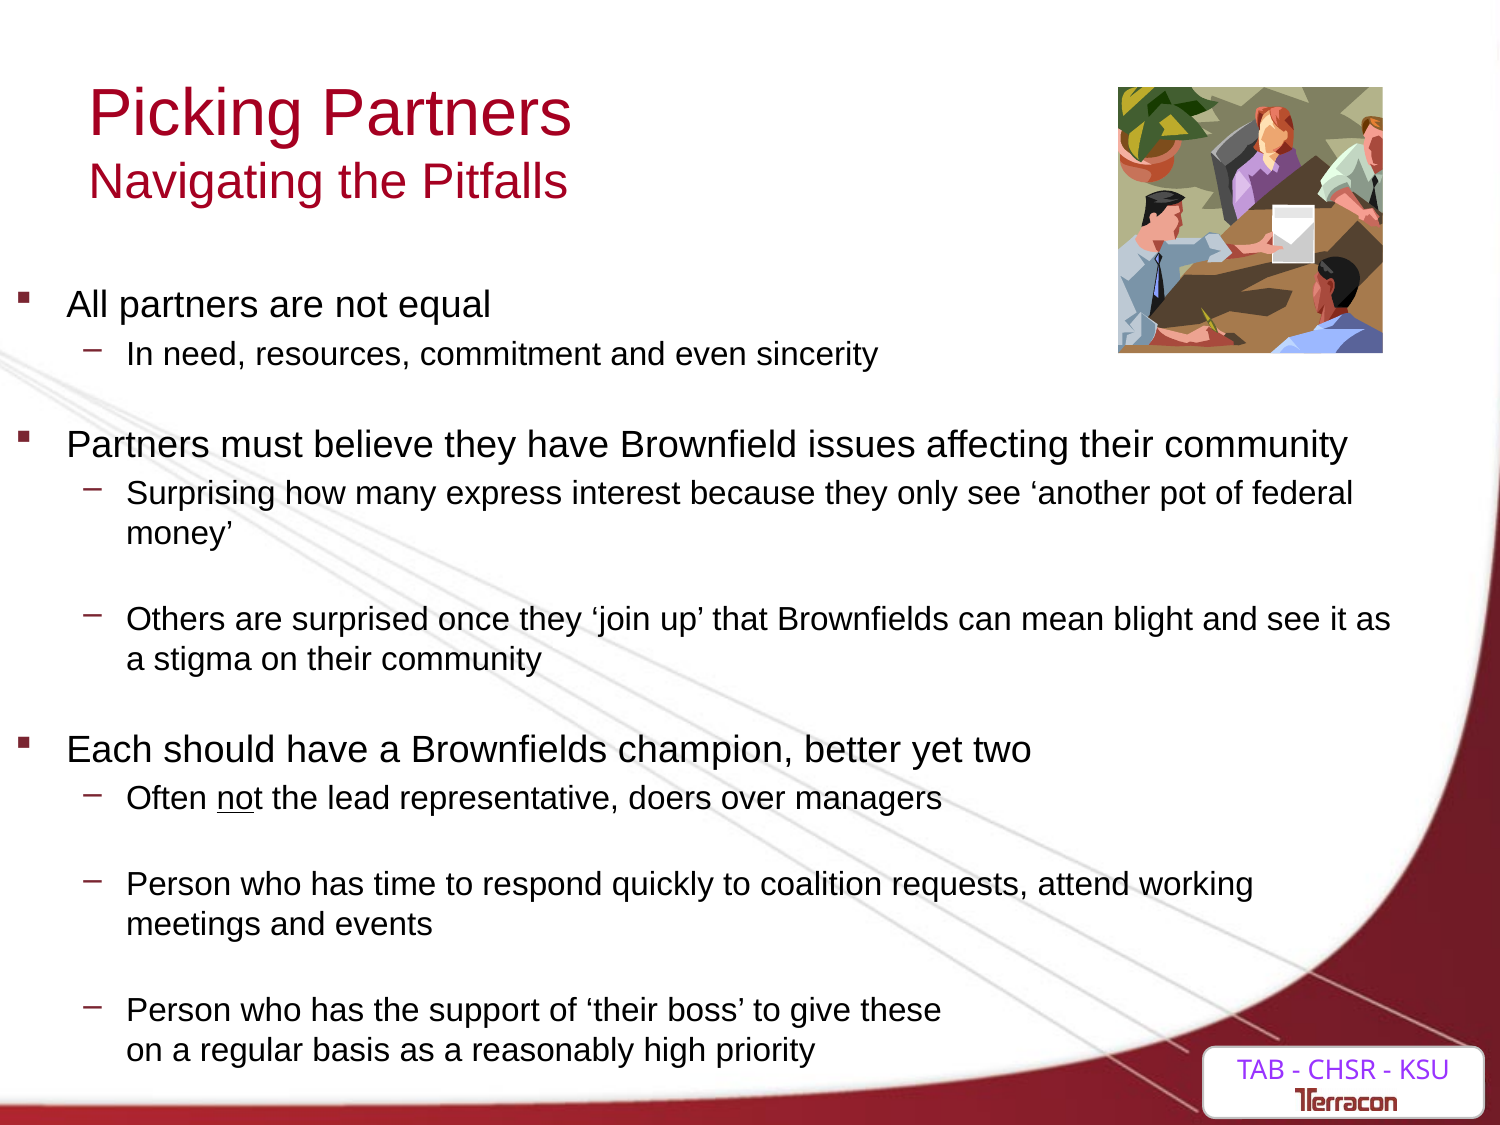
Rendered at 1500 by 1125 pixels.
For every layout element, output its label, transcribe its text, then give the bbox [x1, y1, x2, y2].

title Picking Partners Navigating the Pitfalls [73, 44, 1426, 233]
list All partners are not equal In need, resources, commitment and even sincerity Partners must believe they have Brownfield issues affecting their community Surprising how many express interest because they only see ‘another pot of federal money’ Others are surprised once they ‘join up’ that Brownfields can mean blight and see it as a stigma on their community Each should have a Brownfields champion, better yet two Often not the lead representative, doers over managers Person who has time to respond quickly to coalition requests, attend working meetings and events Person who has the support of ‘their boss’ to give these on a regular basis as a reasonably high priority [0, 271, 1412, 1085]
picture [0, 0, 1500, 1125]
picture [1295, 1088, 1397, 1111]
